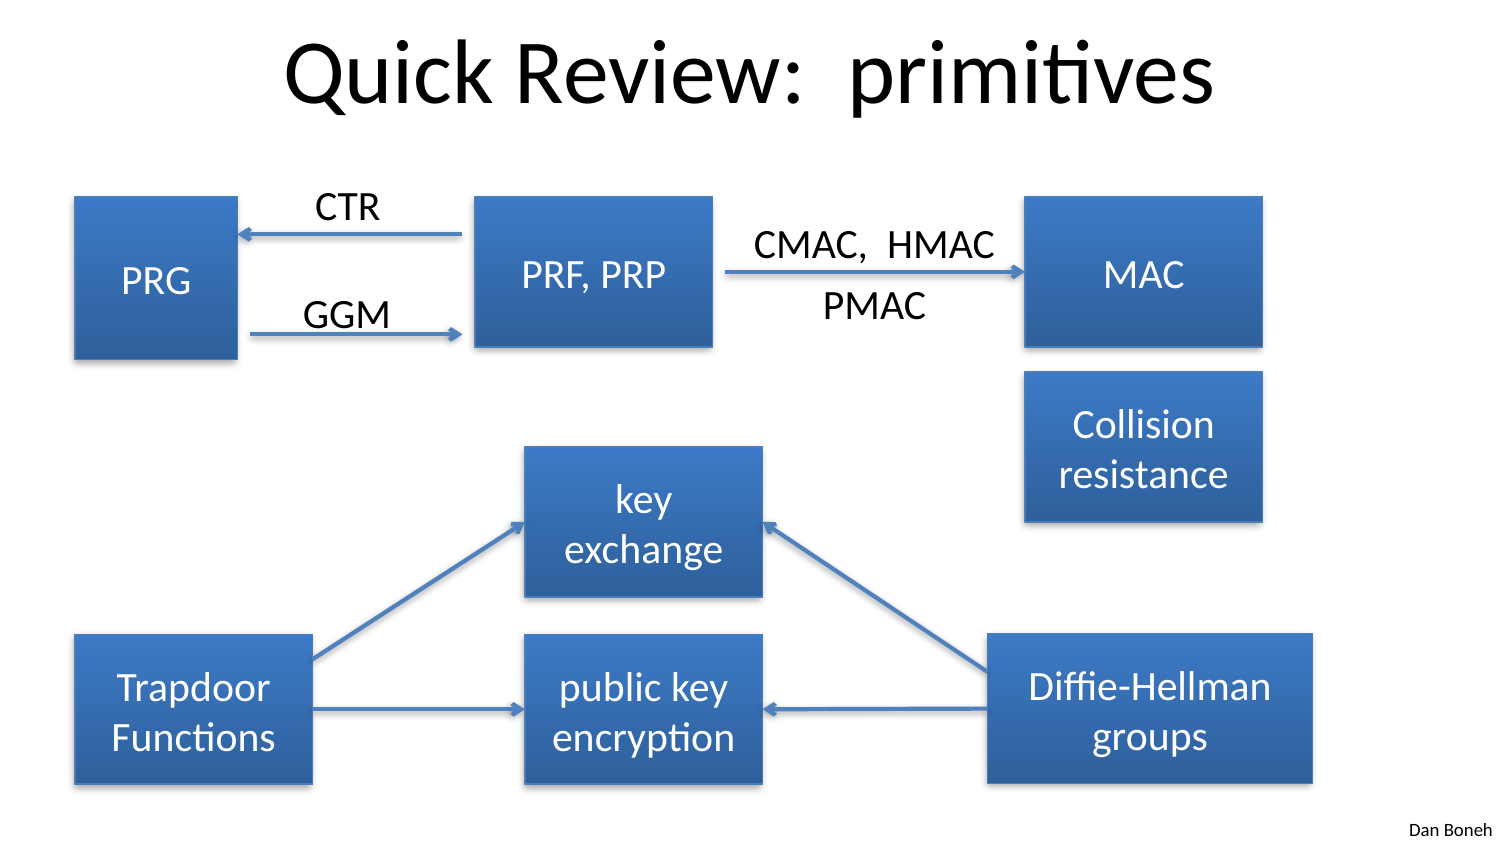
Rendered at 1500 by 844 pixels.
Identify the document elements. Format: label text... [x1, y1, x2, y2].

title Quick Review: primitives [75, 0, 1425, 138]
text_box CMAC, HMAC PMAC [739, 199, 1010, 271]
text_box MAC [1024, 196, 1263, 348]
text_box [312, 521, 526, 660]
text_box CTR [300, 171, 396, 233]
text_box Trapdoor Functions [74, 634, 313, 785]
text_box PRF, PRP [474, 196, 713, 348]
text_box public key encryption [524, 634, 763, 785]
text_box Collision resistance [1024, 371, 1263, 523]
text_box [762, 521, 988, 673]
text_box Diffie-Hellman groups [987, 633, 1313, 784]
text_box GGM [288, 278, 407, 333]
text_box key exchange [524, 446, 763, 598]
text_box CMAC, HMAC PMAC [739, 281, 1010, 336]
text_box PRG [74, 196, 238, 360]
